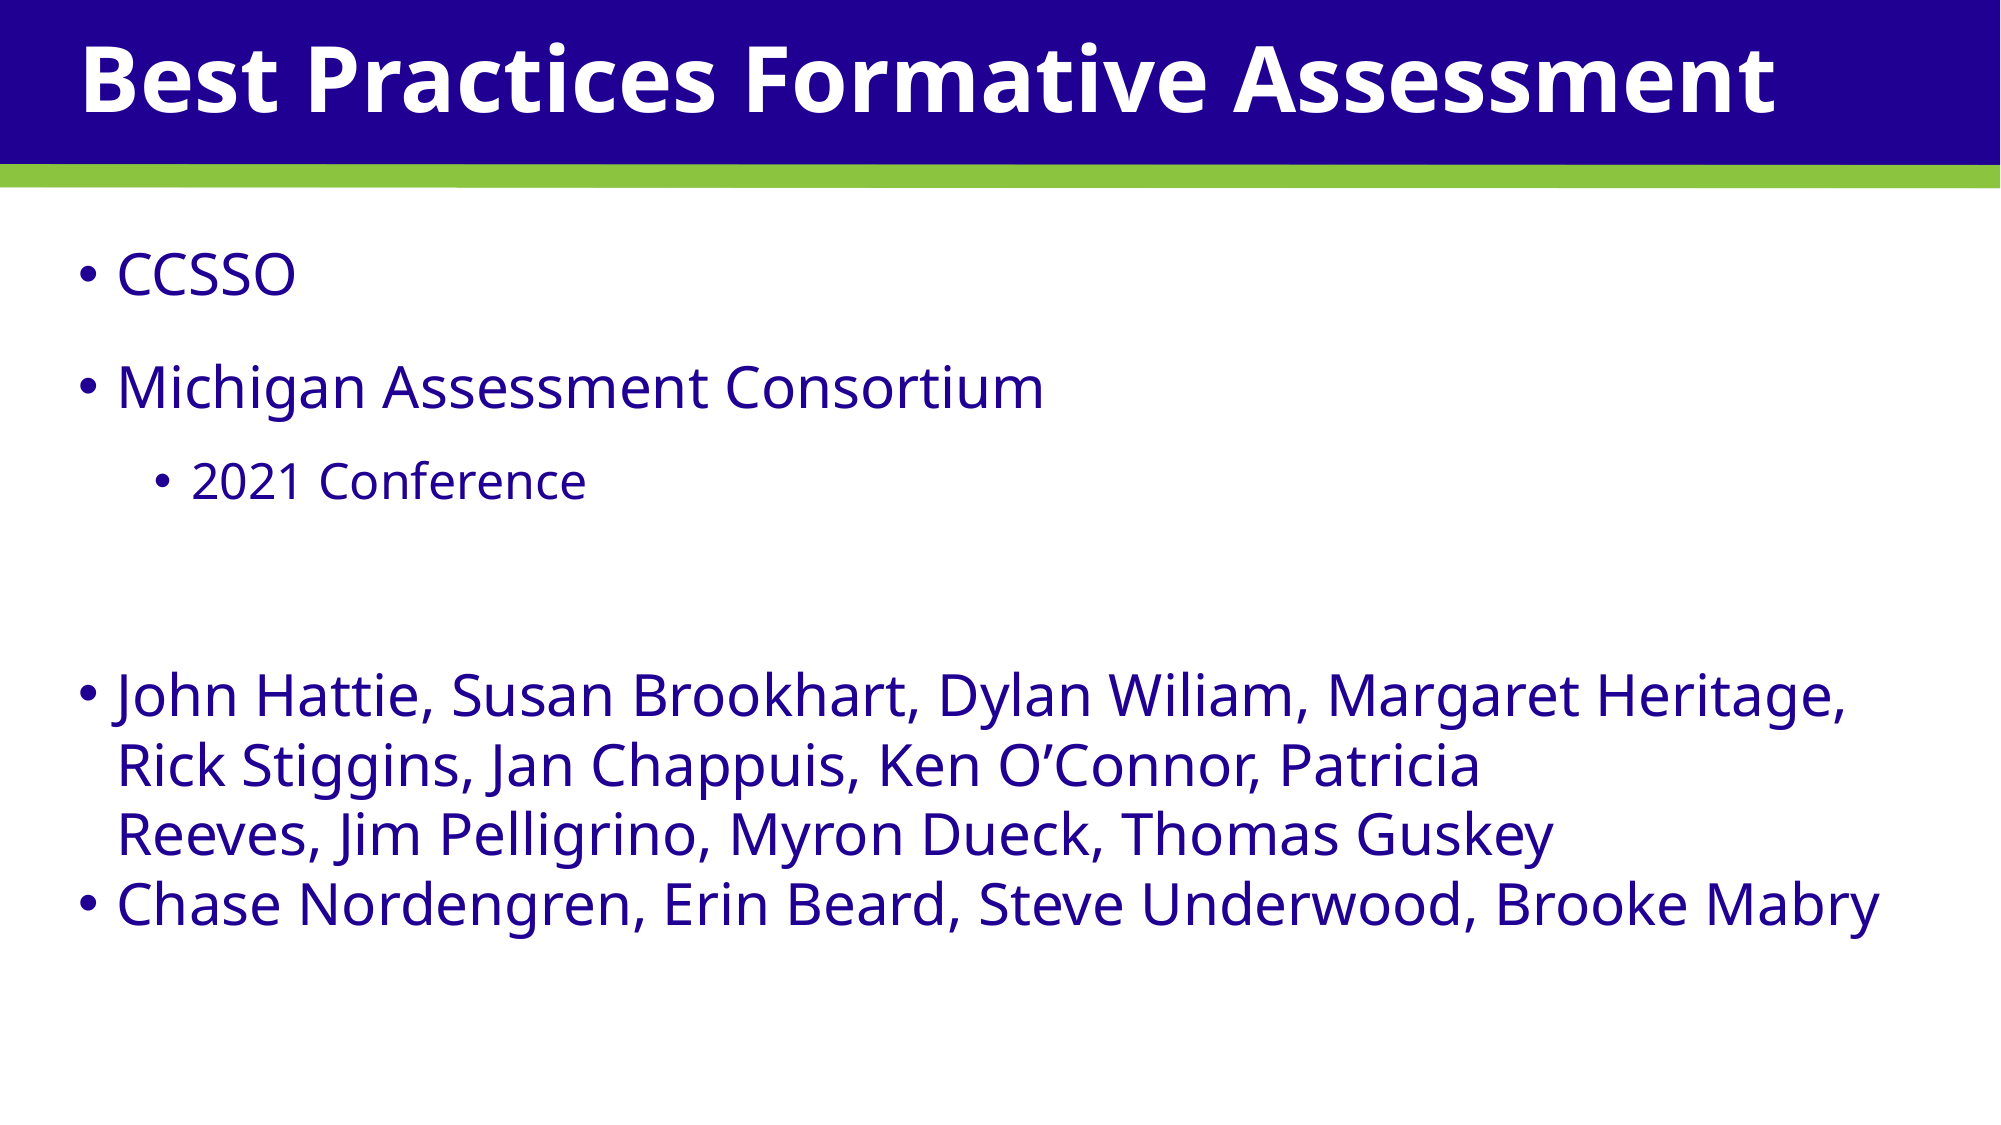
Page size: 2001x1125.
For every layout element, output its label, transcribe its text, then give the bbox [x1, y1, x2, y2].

picture [0, 0, 2001, 1125]
list CCSSO Michigan Assessment Consortium 2021 Conference John Hattie, Susan Brookhart, Dylan Wiliam, Margaret Heritage, Rick Stiggins, Jan Chappuis, Ken O’Connor, Patricia Reeves, Jim Pelligrino, Myron Dueck, Thomas Guskey Chase Nordengren, Erin Beard, Steve Underwood, Brooke Mabry [63, 237, 1939, 1014]
title Best Practices Formative Assessment [63, 0, 1939, 167]
